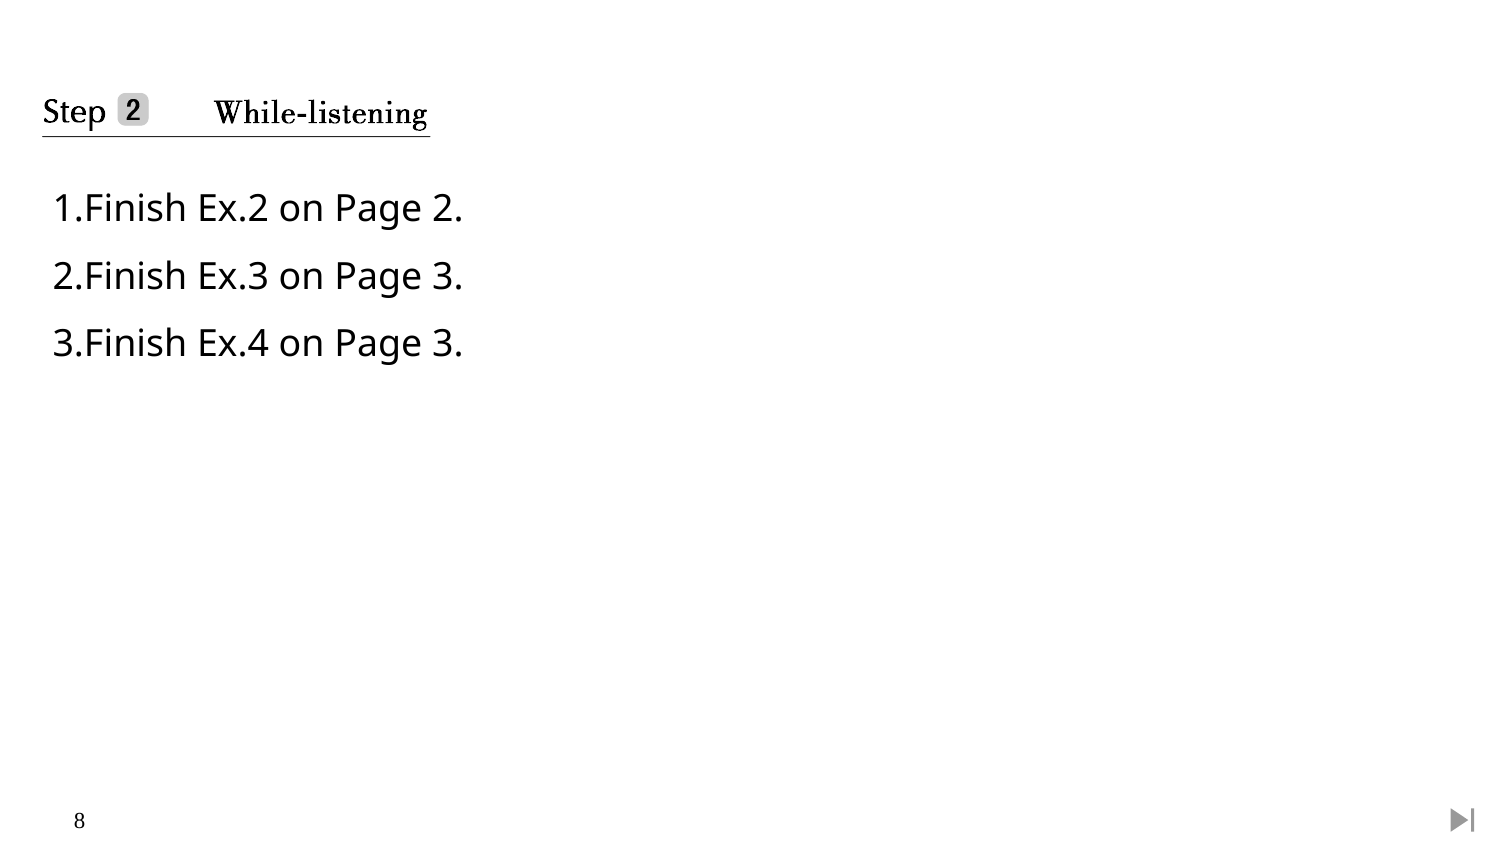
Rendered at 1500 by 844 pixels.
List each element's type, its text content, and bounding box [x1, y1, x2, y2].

text_box 1.Finish Ex.2 on Page 2. 2.Finish Ex.3 on Page 3. 3.Finish Ex.4 on Page 3. [41, 156, 1424, 370]
picture [39, 85, 971, 139]
